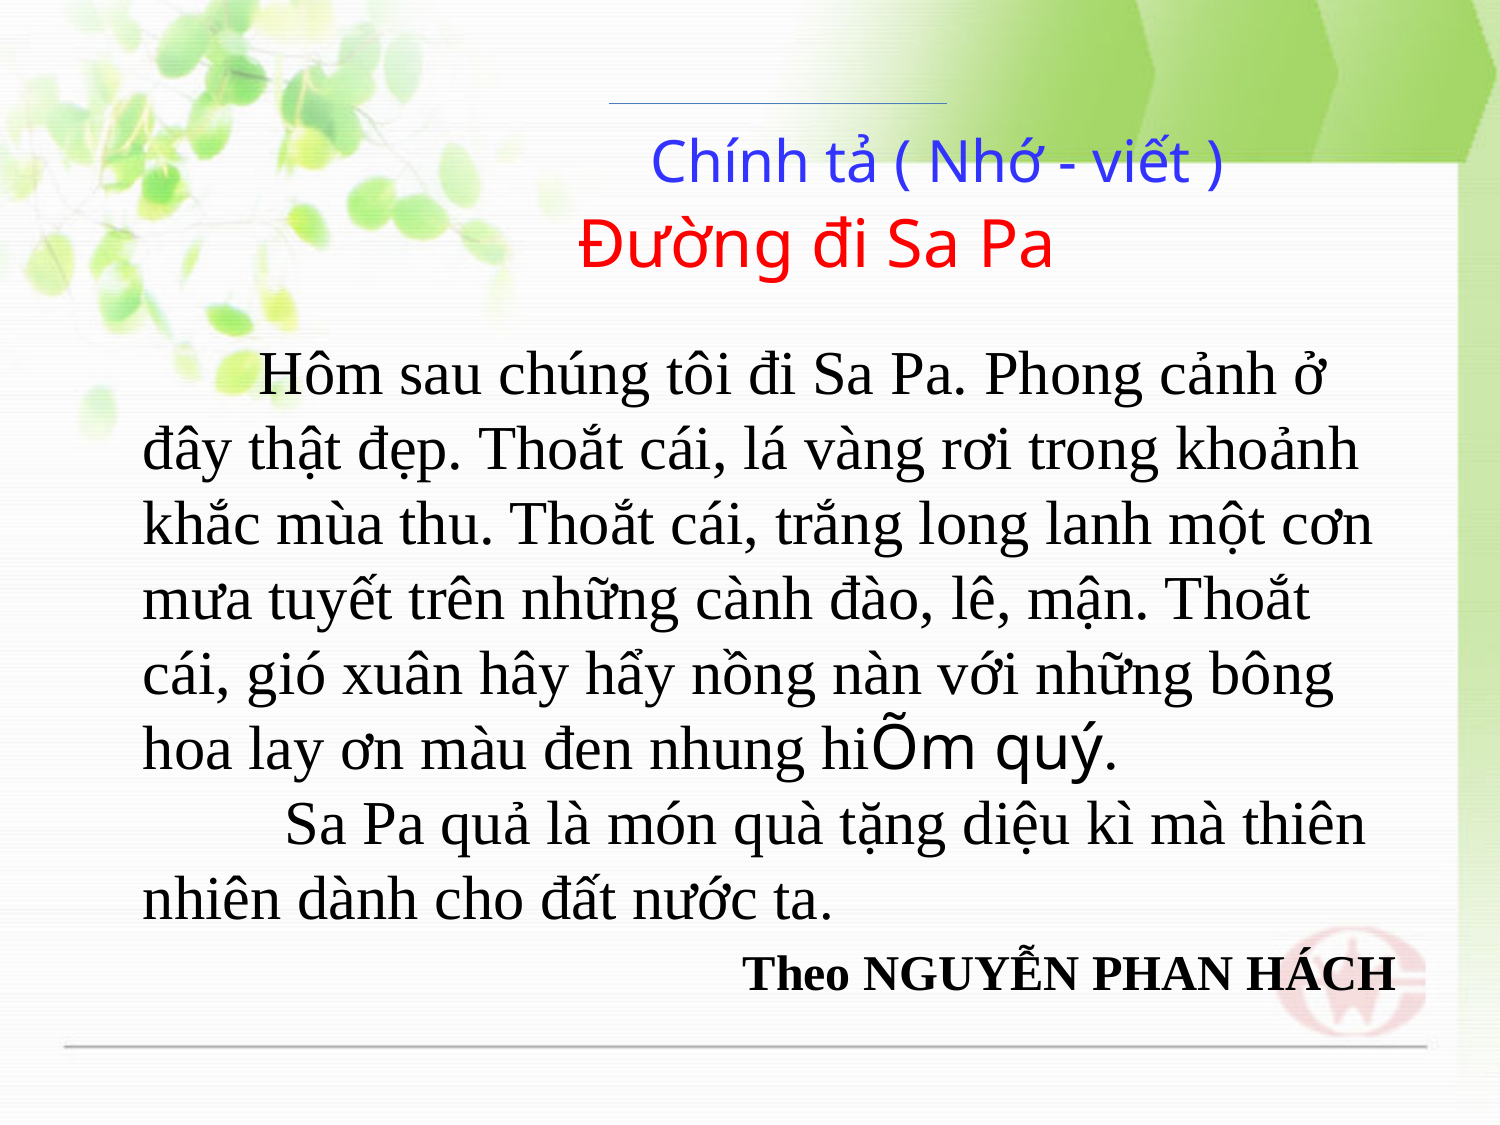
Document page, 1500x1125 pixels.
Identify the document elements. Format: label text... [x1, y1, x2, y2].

text_box Chính tả ( Nhớ - viết ) [543, 116, 1332, 202]
text_box Đường đi Sa Pa [562, 193, 1238, 289]
text_box [225, 12, 1332, 103]
text_box Hôm sau chúng tôi đi Sa Pa. Phong cảnh ở đây thật đẹp. Thoắt cái, lá vàng rơi trong khoảnh khắc mùa thu. Thoắt cái, trắng long lanh một cơn mưa tuyết trên những cành đào, lê, mận. Thoắt cái, gió xuân hây hẩy nồng nàn với những bông hoa lay ơn màu đen nhung hiÕm quý. Sa Pa quả là món quà tặng diệu kì mà thiên nhiên dành cho đất nước ta. Theo NGUYỄN PHAN HÁCH [128, 324, 1429, 1010]
picture [0, 0, 1500, 1125]
